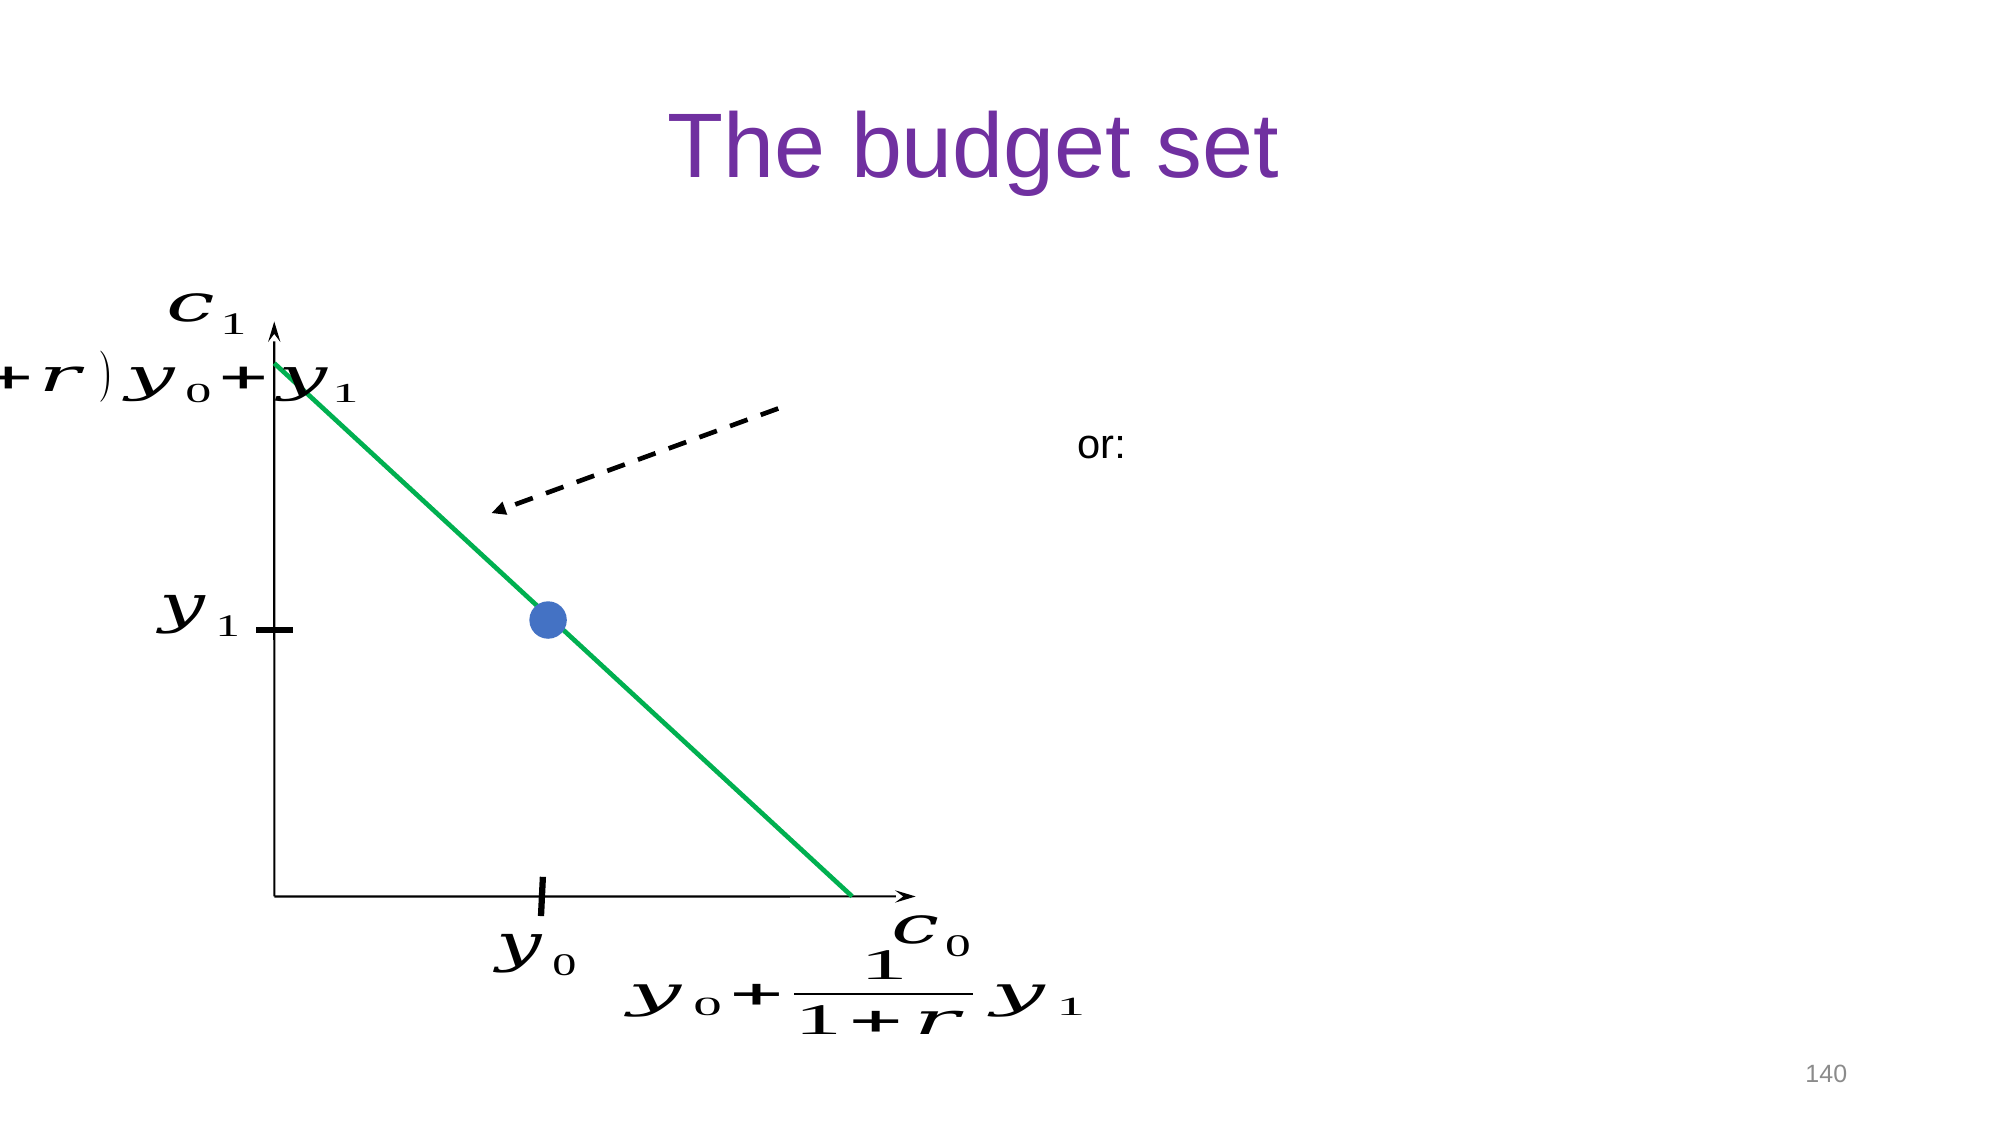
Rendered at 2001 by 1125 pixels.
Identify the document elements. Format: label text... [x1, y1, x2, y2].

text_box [491, 408, 779, 514]
title The budget set [123, 16, 1824, 279]
text_box [149, 101, 1850, 364]
text_box [268, 321, 281, 343]
text_box [894, 890, 916, 903]
slide_number 140 [1412, 1042, 1863, 1103]
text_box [274, 363, 853, 897]
